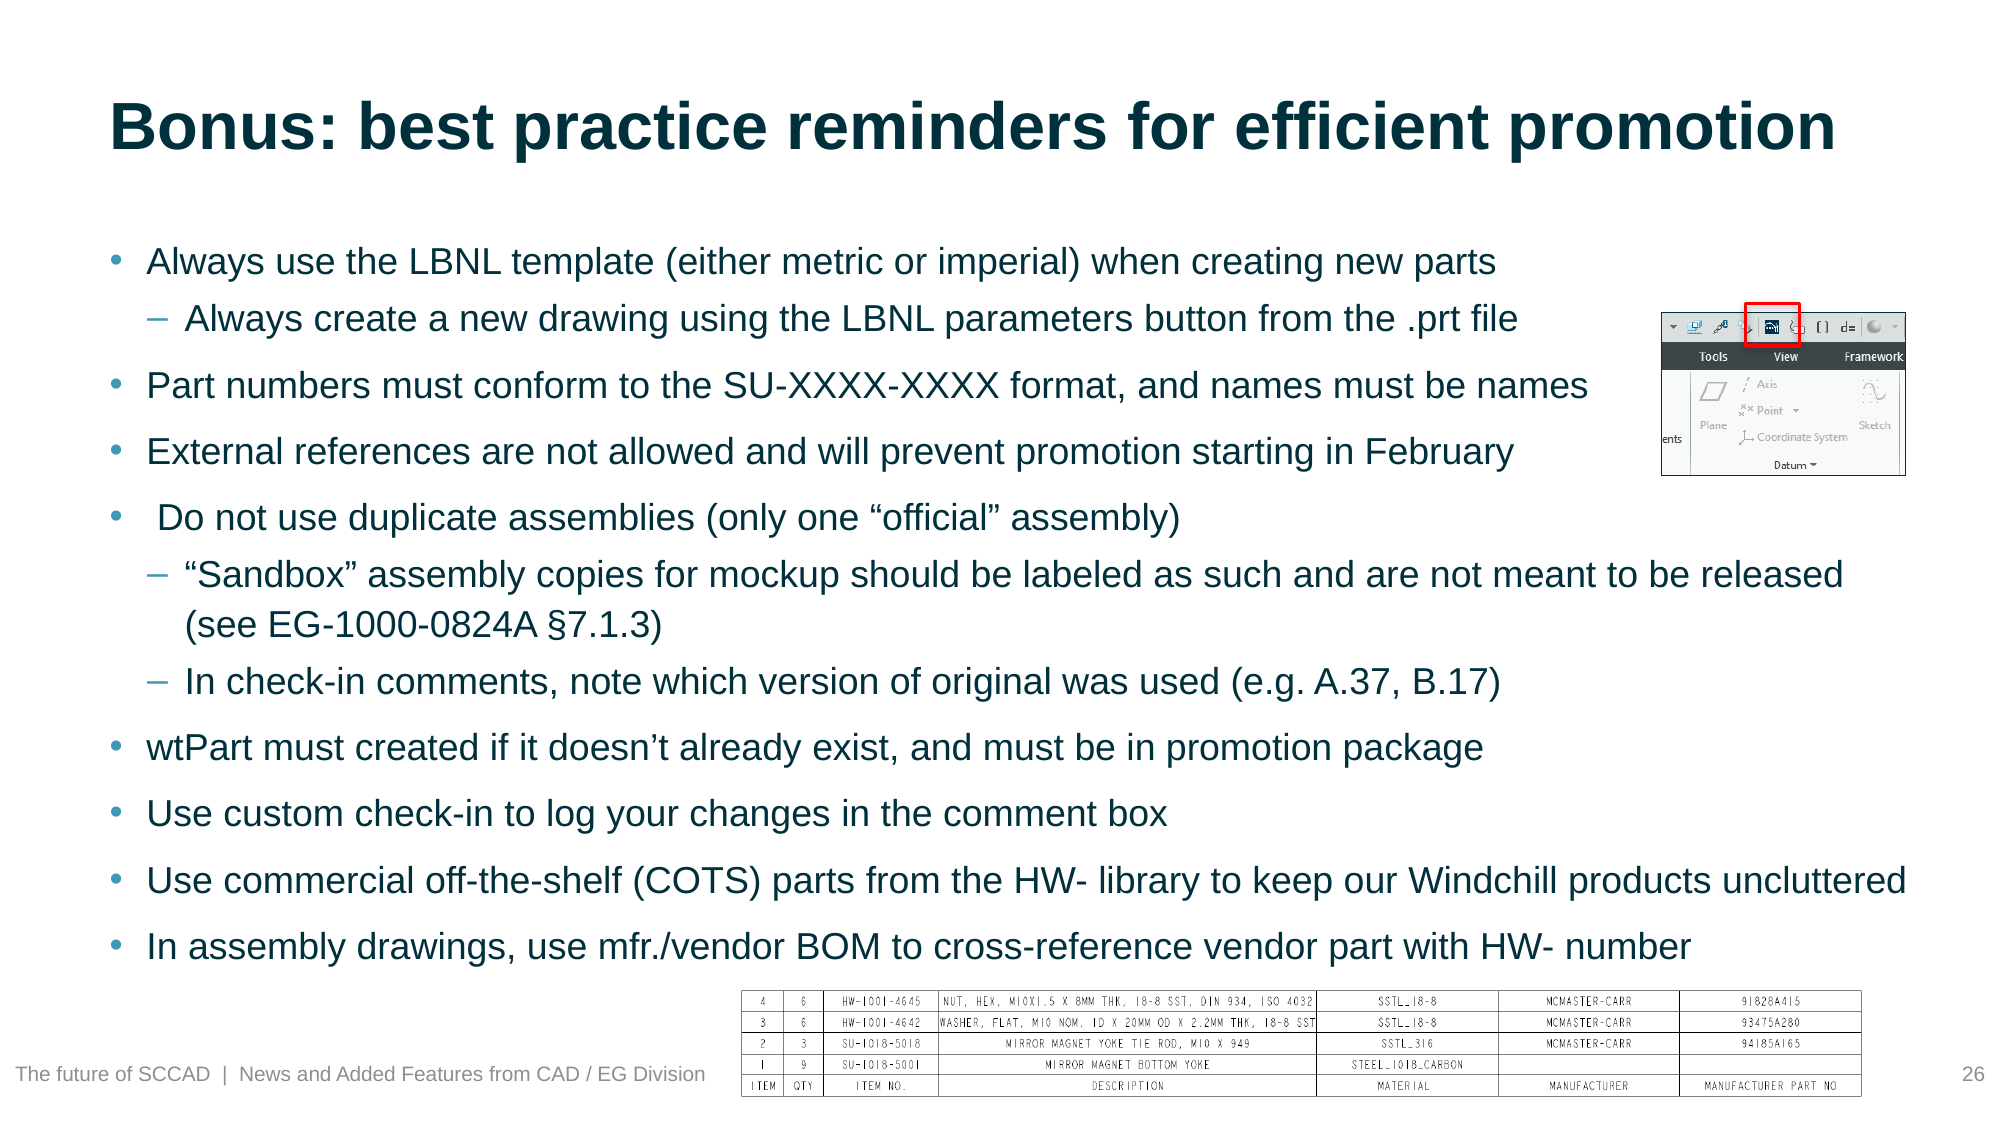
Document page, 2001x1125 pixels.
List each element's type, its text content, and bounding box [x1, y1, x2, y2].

text_box [1745, 302, 1800, 310]
slide_number 26 [1883, 1042, 2000, 1103]
picture [1663, 312, 1904, 474]
title Bonus: best practice reminders for efficient promotion [94, 75, 1895, 224]
picture [740, 988, 1862, 1097]
footer The future of SCCAD | News and Added Features from CAD / EG Division [0, 1042, 738, 1103]
list Always use the LBNL template (either metric or imperial) when creating new parts Always create a new drawing using the LBNL parameters button from the .prt file Part numbers must conform to the SU-XXXX-XXXX format, and names must be names External references are not allowed and will prevent promotion starting in February Do not use duplicate assemblies (only one “official” assembly) “Sandbox” assembly copies for mockup should be labeled as such and are not meant to be released (see EG-1000-0824A §7.1.3) In check-in comments, note which version of original was used (e.g. A.37, B.17) wtPart must created if it doesn’t already exist, and must be in promotion package Use custom check-in to log your changes in the comment box Use commercial off-the-shelf (COTS) parts from the HW- library to keep our Windchill products uncluttered In assembly drawings, use mfr./vendor BOM to cross-reference vendor part with HW- number [94, 224, 1932, 1059]
